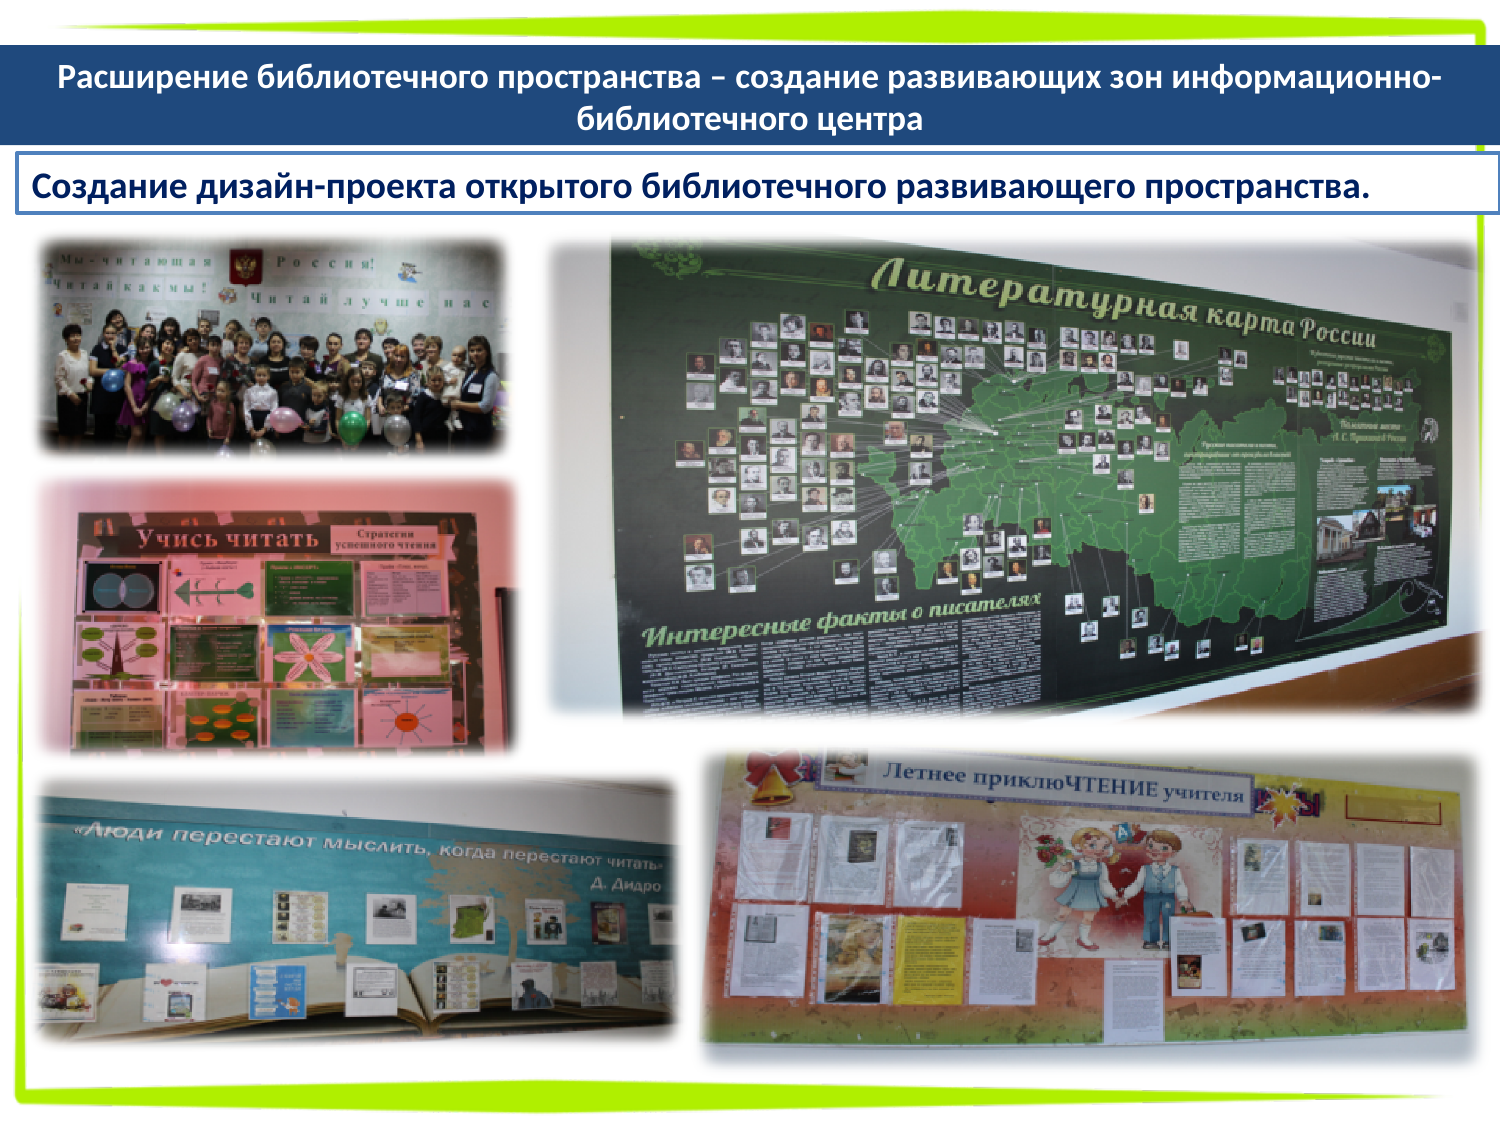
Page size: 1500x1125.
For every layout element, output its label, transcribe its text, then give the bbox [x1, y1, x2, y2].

picture [0, 0, 1500, 45]
title Расширение библиотечного пространства – создание развивающих зон информационно-библиотечного центра [0, 45, 1500, 146]
text_box Создание дизайн-проекта открытого библиотечного развивающего пространства. [15, 151, 1500, 215]
picture [0, 146, 1500, 1125]
